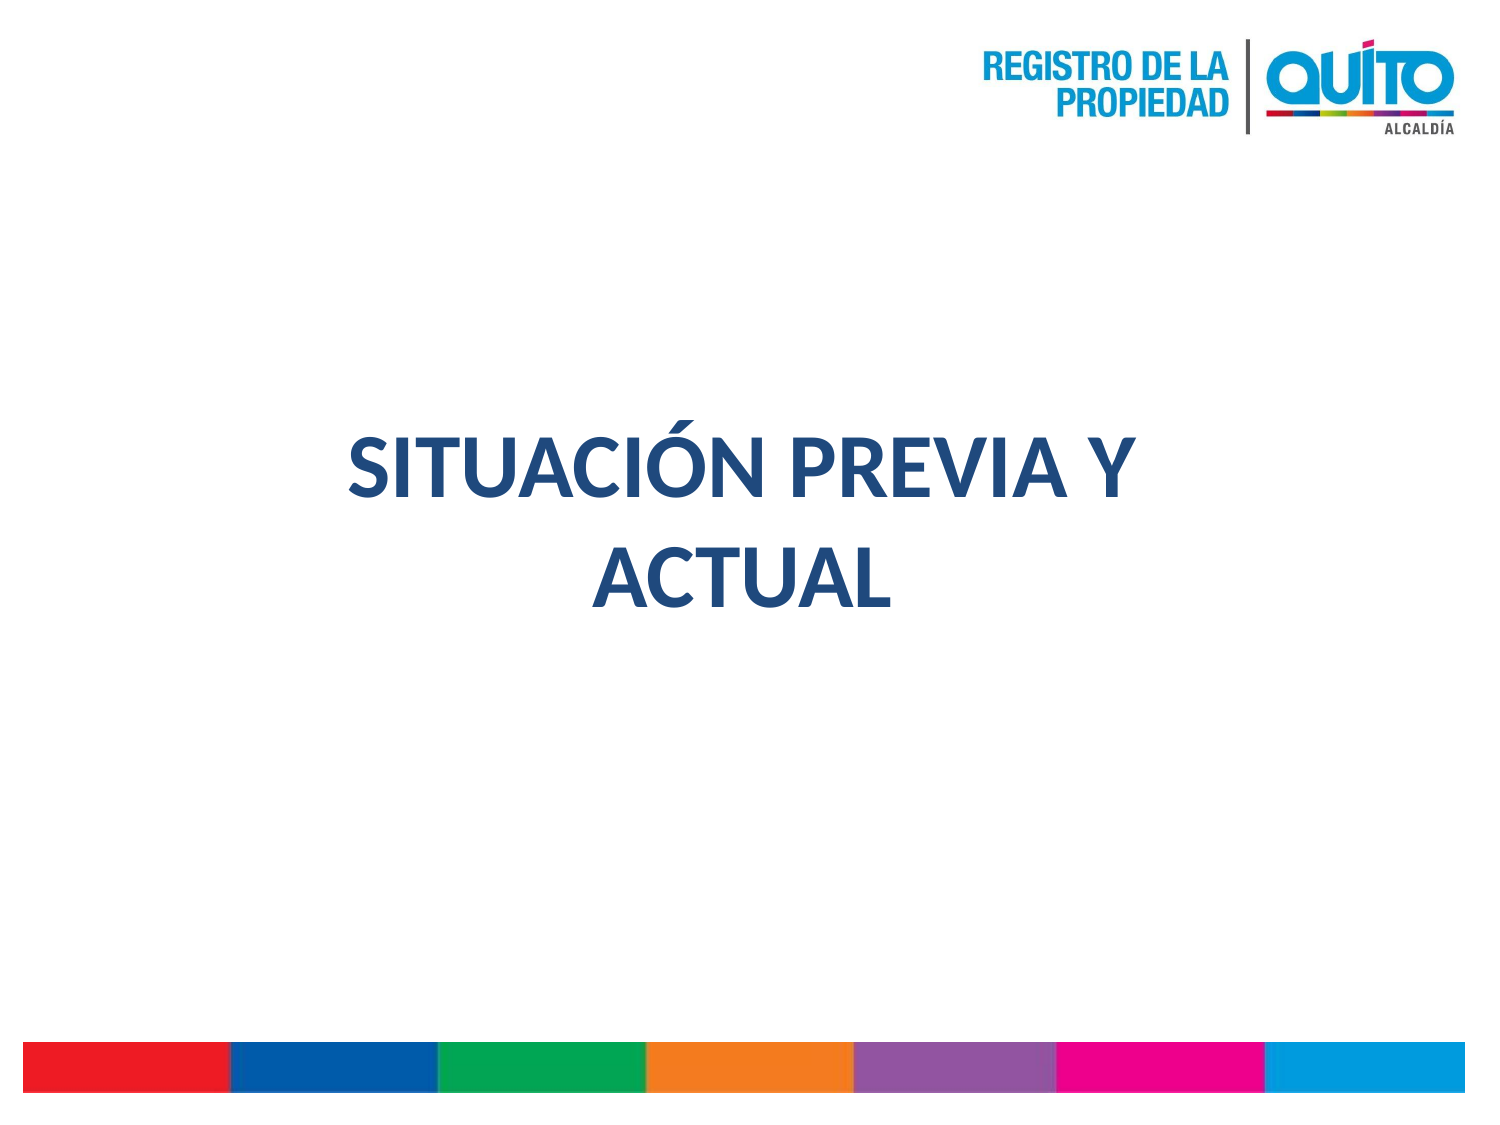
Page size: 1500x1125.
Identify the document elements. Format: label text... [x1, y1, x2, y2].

picture [962, 29, 1484, 138]
text_box SITUACIÓN PREVIA Y ACTUAL [199, 398, 1286, 634]
picture [23, 1042, 1272, 1093]
